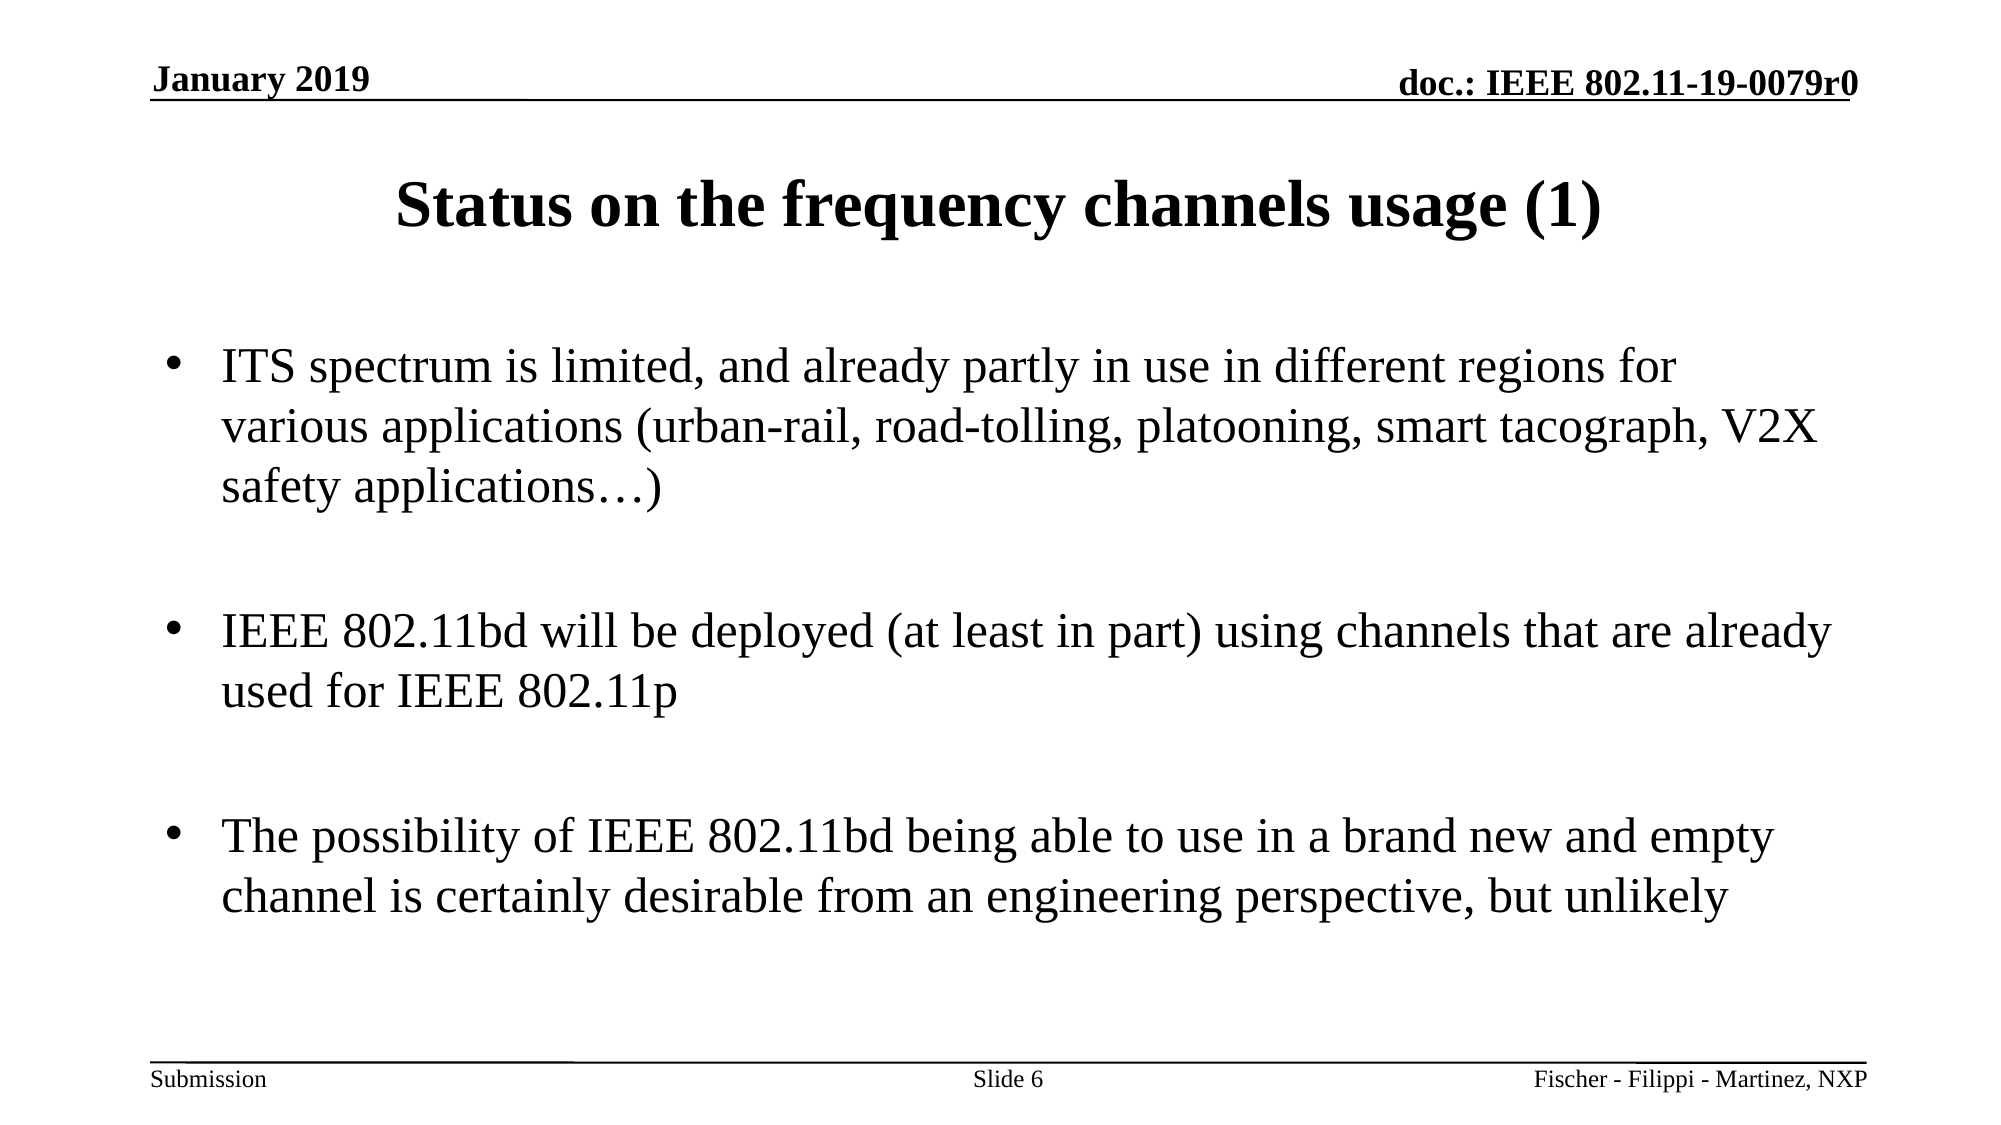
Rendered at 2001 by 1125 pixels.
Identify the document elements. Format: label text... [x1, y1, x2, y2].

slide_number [152, 54, 563, 100]
slide_number Slide 6 [950, 1061, 1067, 1123]
footer Fischer - Filippi - Martinez, NXP [1171, 1061, 1869, 1093]
list ITS spectrum is limited, and already partly in use in different regions for various applications (urban-rail, road-tolling, platooning, smart tacograph, V2X safety applications…) IEEE 802.11bd will be deployed (at least in part) using channels that are already used for IEEE 802.11p The possibility of IEEE 802.11bd being able to use in a brand new and empty channel is certainly desirable from an engineering perspective, but unlikely [149, 324, 1850, 1000]
title Status on the frequency channels usage (1) [149, 112, 1850, 288]
